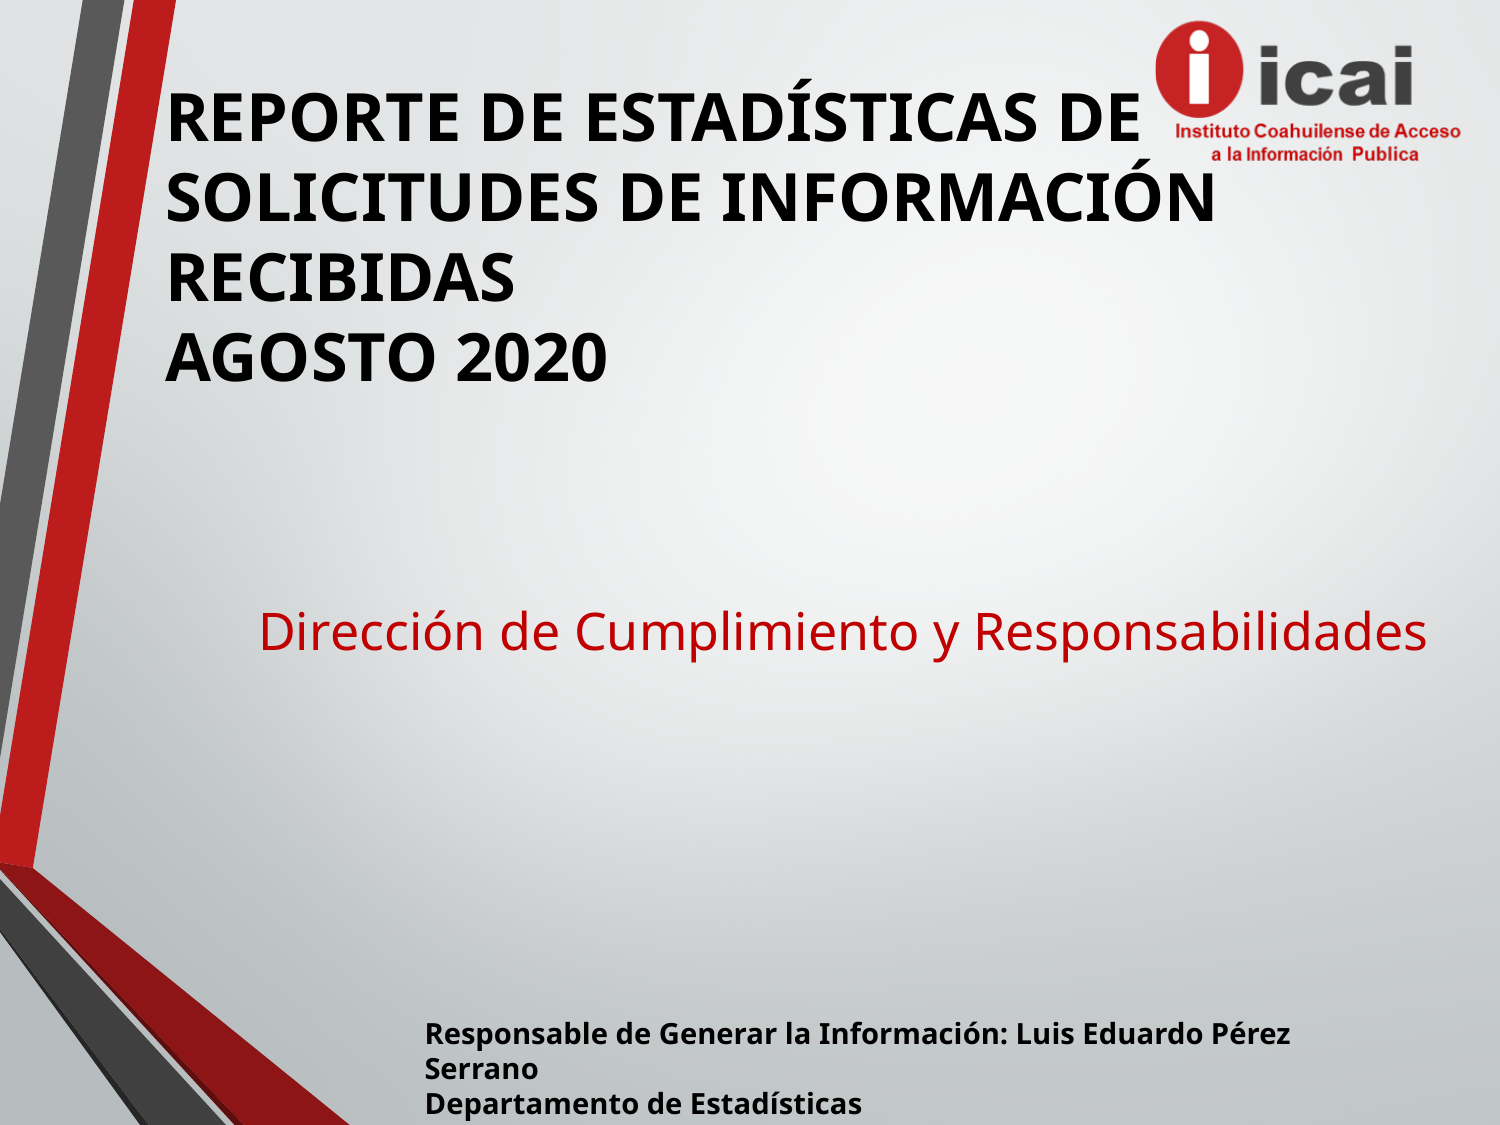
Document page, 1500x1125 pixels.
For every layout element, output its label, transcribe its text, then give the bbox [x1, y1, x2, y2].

text_box Responsable de Generar la Información: Luis Eduardo Pérez Serrano Departamento de Estadísticas Fecha de actualización: SEPTIEMBRE 2020 [409, 1008, 1355, 1125]
text_box Dirección de Cumplimiento y Responsabilidades [171, 590, 1446, 703]
text_box REPORTE DE ESTADÍSTICAS DE SOLICITUDES DE INFORMACIÓN RECIBIDAS AGOSTO 2020 [149, 176, 1425, 293]
picture [1155, 2, 1485, 177]
